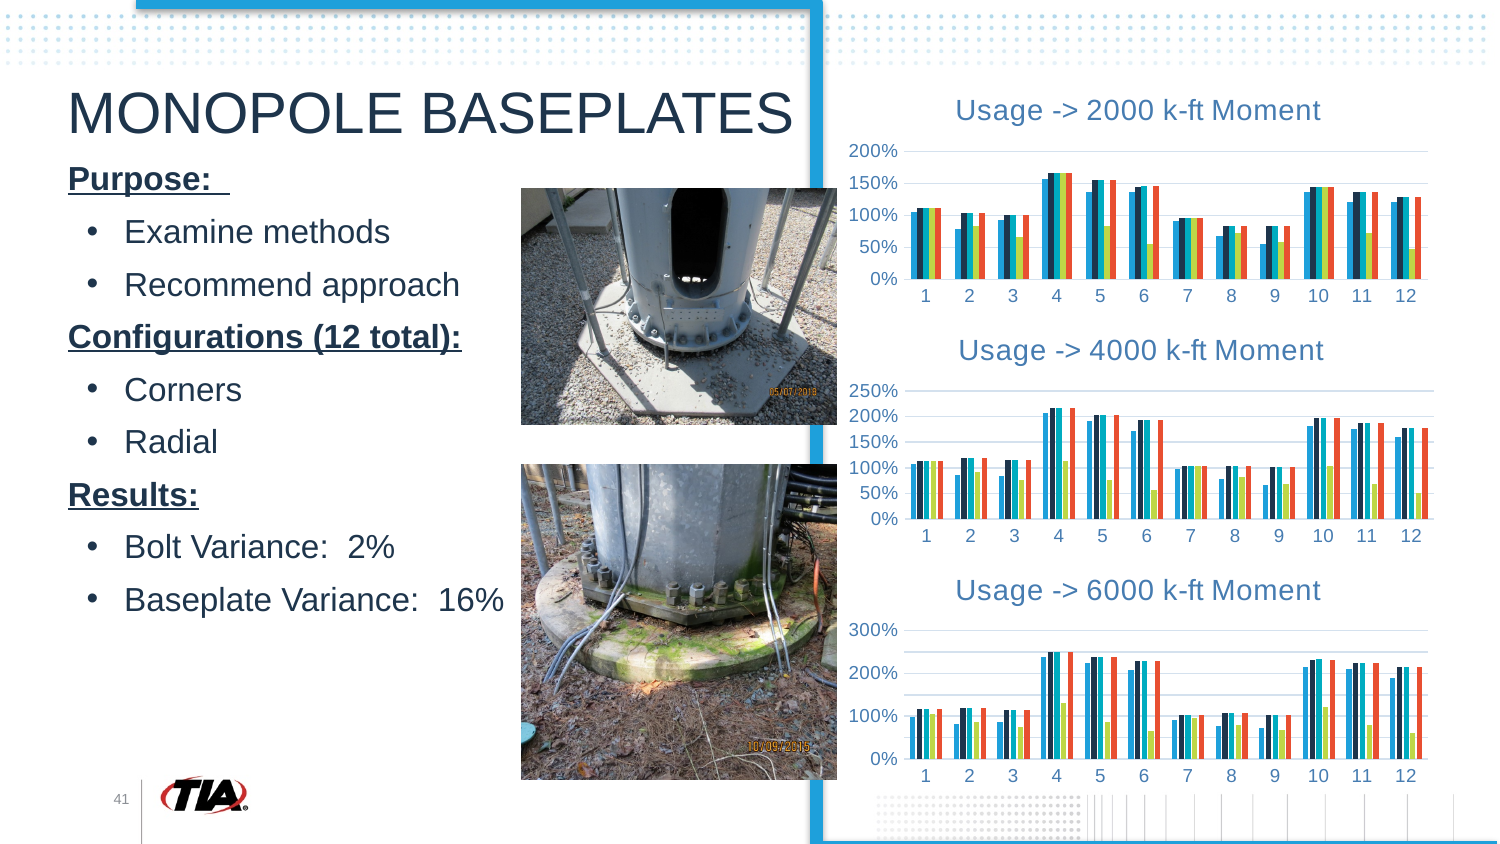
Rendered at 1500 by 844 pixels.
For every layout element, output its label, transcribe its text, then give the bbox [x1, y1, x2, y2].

list Purpose: Examine methods Recommend approach Configurations (12 total): Corners Radial Results: Bolt Variance: 2% Baseplate Variance: 16% [67, 162, 520, 755]
picture [0, 0, 1500, 844]
title Monopole baseplates [67, 65, 1325, 146]
chart [836, 72, 1446, 792]
slide_number 41 [49, 776, 130, 822]
